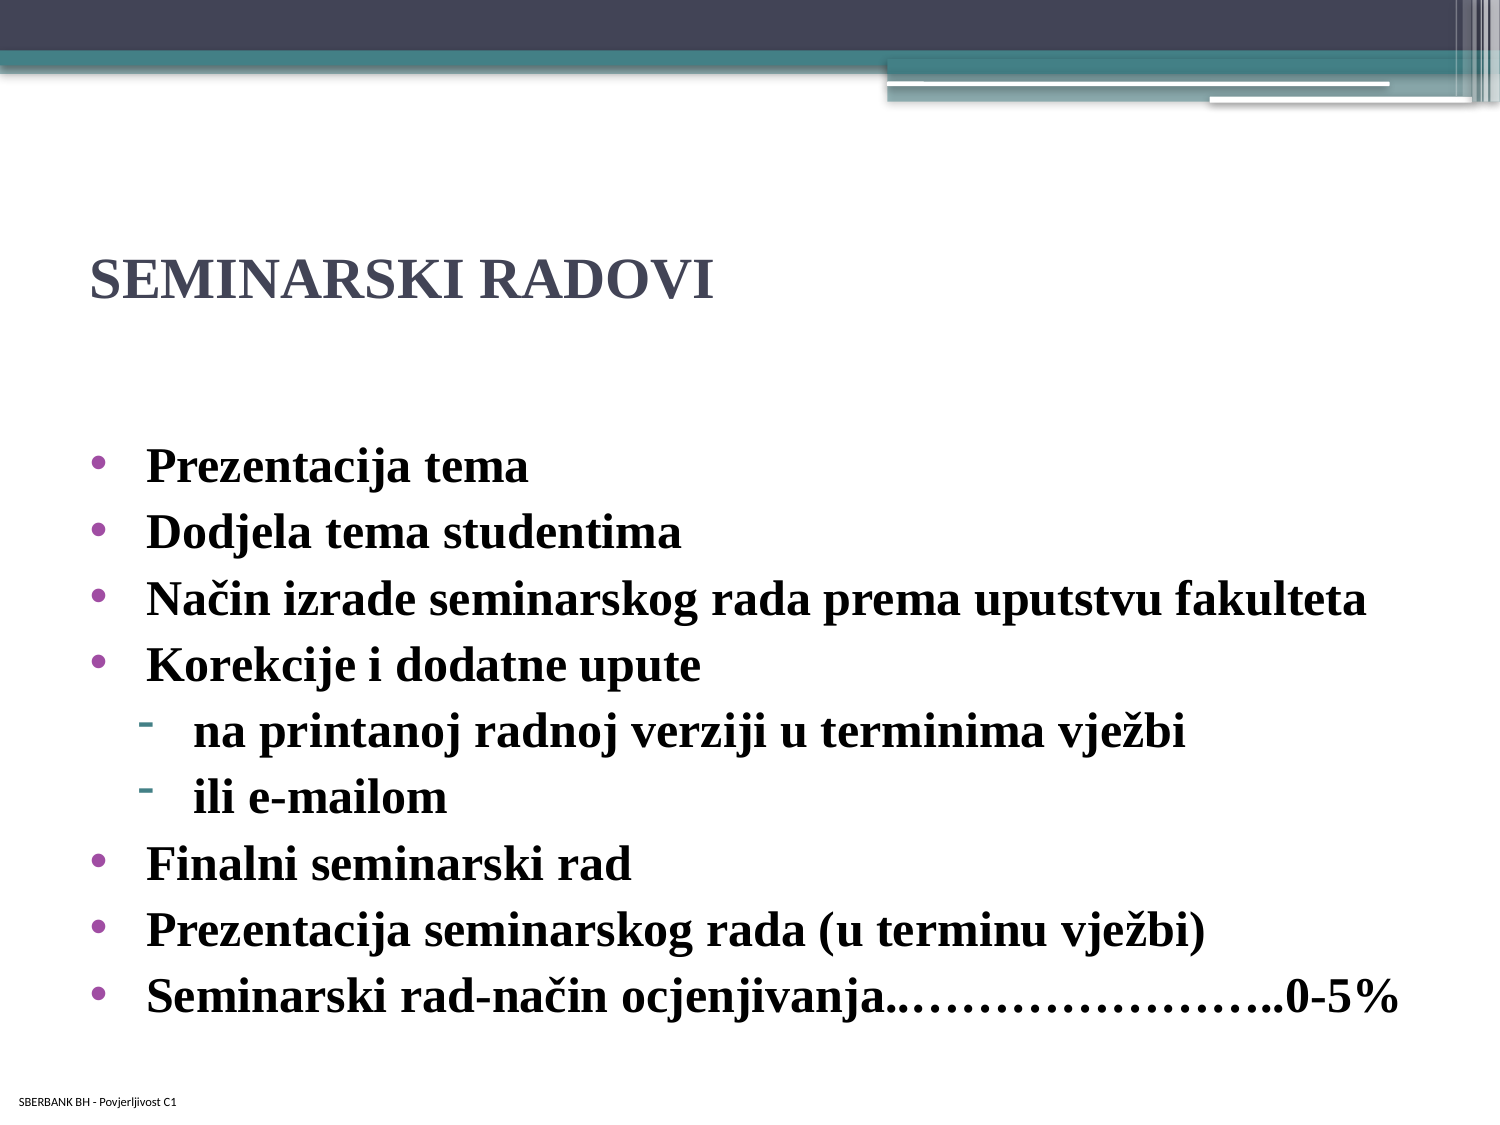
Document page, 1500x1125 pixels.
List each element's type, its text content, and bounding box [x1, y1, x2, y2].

title SEMINARSKI RADOVI [75, 187, 1425, 363]
list Prezentacija tema Dodjela tema studentima Način izrade seminarskog rada prema uputstvu fakulteta Korekcije i dodatne upute na printanoj radnoj verziji u terminima vježbi ili e-mailom Finalni seminarski rad Prezentacija seminarskog rada (u terminu vježbi) Seminarski rad-način ocjenjivanja..…………………..0-5% [75, 368, 1425, 1079]
